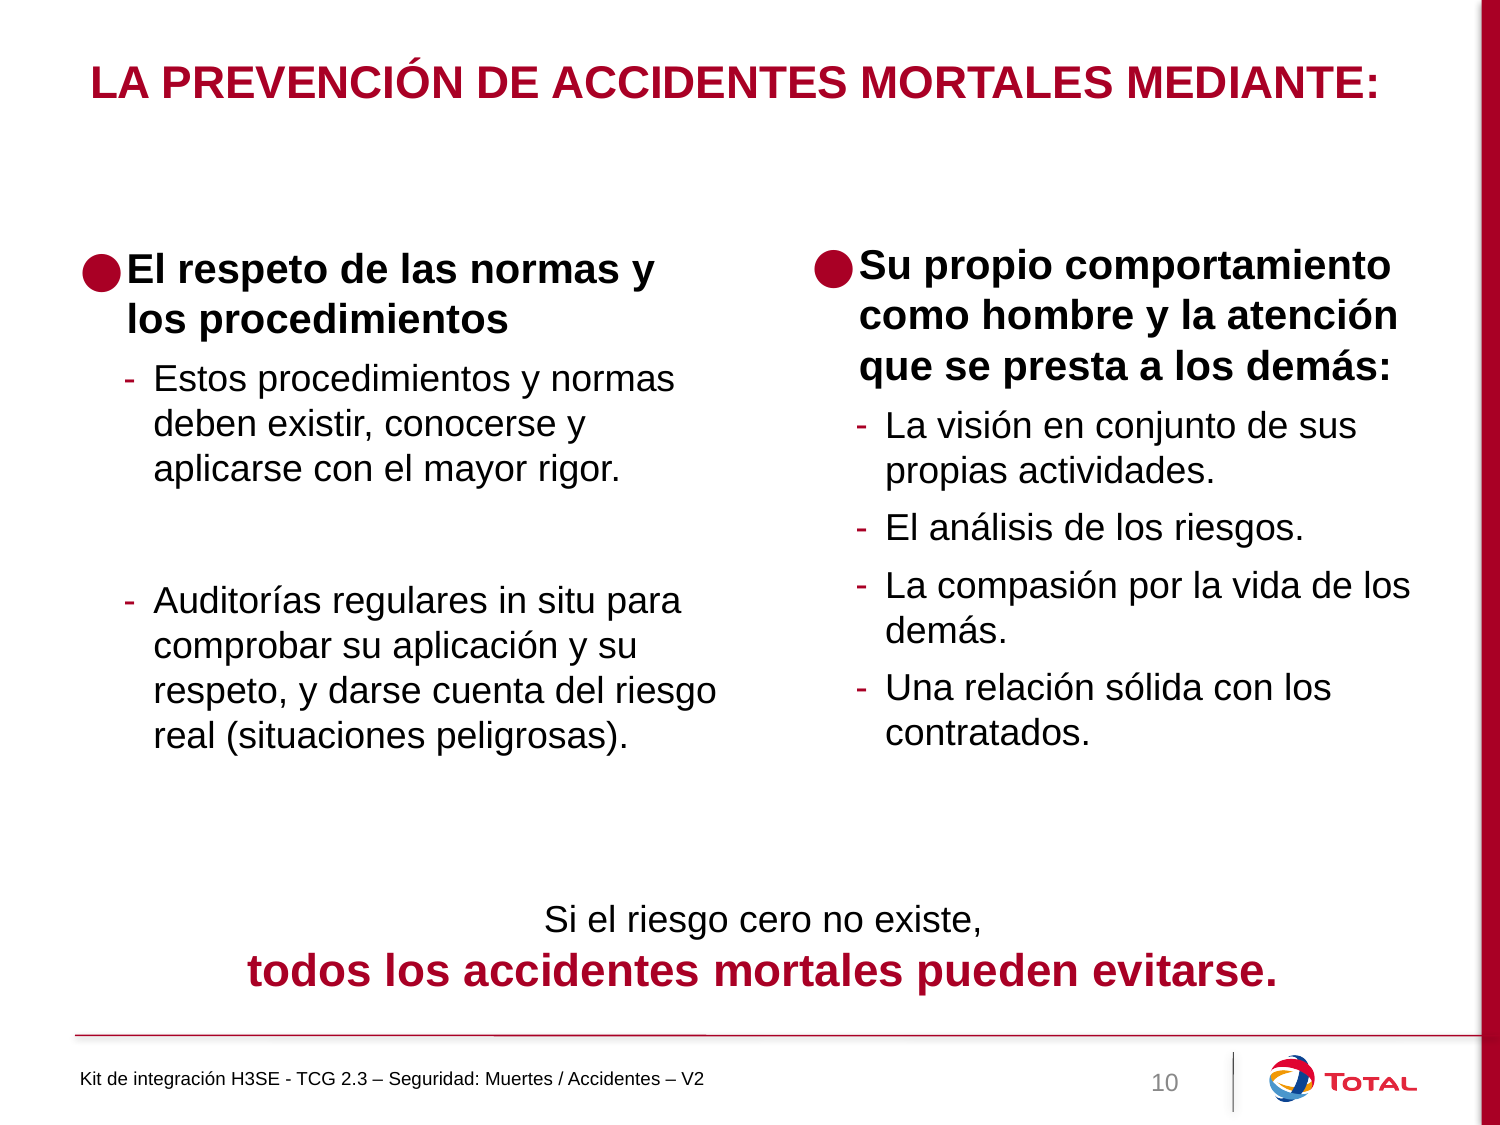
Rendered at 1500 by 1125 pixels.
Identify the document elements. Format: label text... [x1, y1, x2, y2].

text_box Si el riesgo cero no existe, todos los accidentes mortales pueden evitarse. [232, 888, 1305, 1003]
footer Kit de integración H3SE - TCG 2.3 – Seguridad: Muertes / Accidentes – V2 [64, 1058, 1154, 1119]
title La prevención de accidentes mortales mediante: [75, 45, 1424, 150]
text_box Su propio comportamiento como hombre y la atención que se presta a los demás: La visión en conjunto de sus propias actividades. El análisis de los riesgos. La compasión por la vida de los demás. Una relación sólida con los contratados. [797, 230, 1473, 964]
slide_number 10 [1074, 1051, 1194, 1112]
picture [1260, 1045, 1426, 1112]
list El respeto de las normas y los procedimientos Estos procedimientos y normas deben existir, conocerse y aplicarse con el mayor rigor. Auditorías regulares in situ para comprobar su aplicación y su respeto, y darse cuenta del riesgo real (situaciones peligrosas). [64, 234, 740, 967]
